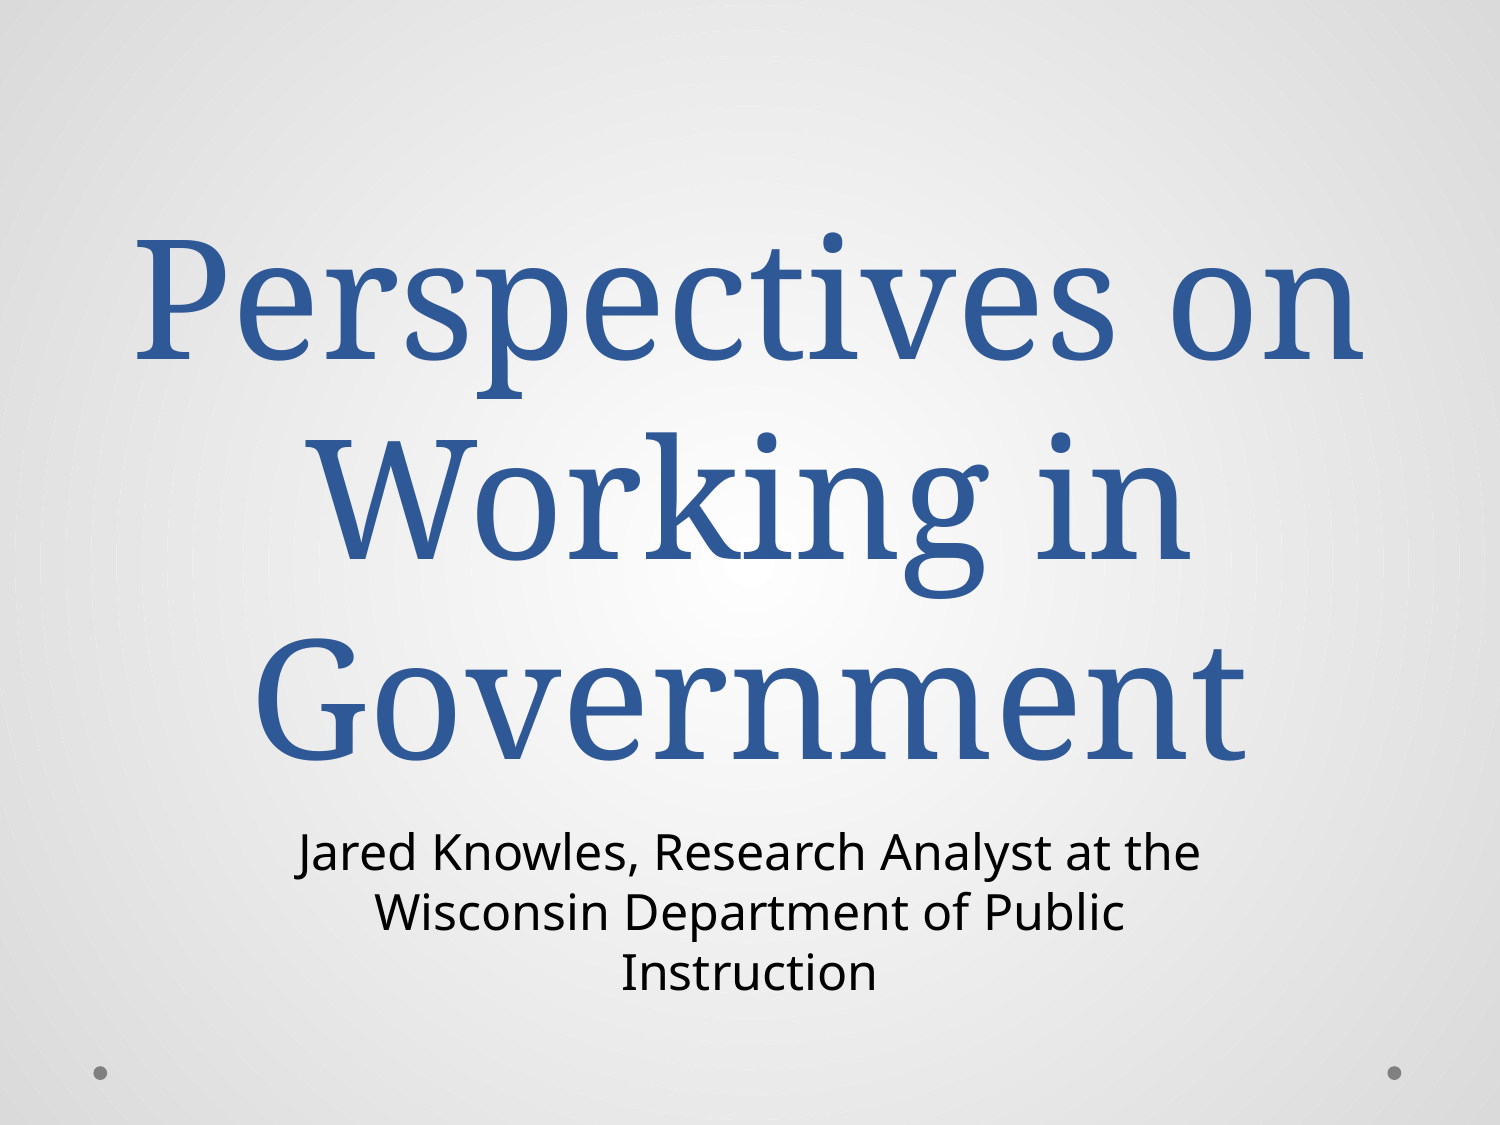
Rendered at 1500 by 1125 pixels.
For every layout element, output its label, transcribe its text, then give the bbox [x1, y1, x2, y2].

subtitle Jared Knowles, Research Analyst at the Wisconsin Department of Public Instruction [225, 812, 1275, 1013]
title Perspectives on Working in Government [112, 99, 1388, 800]
